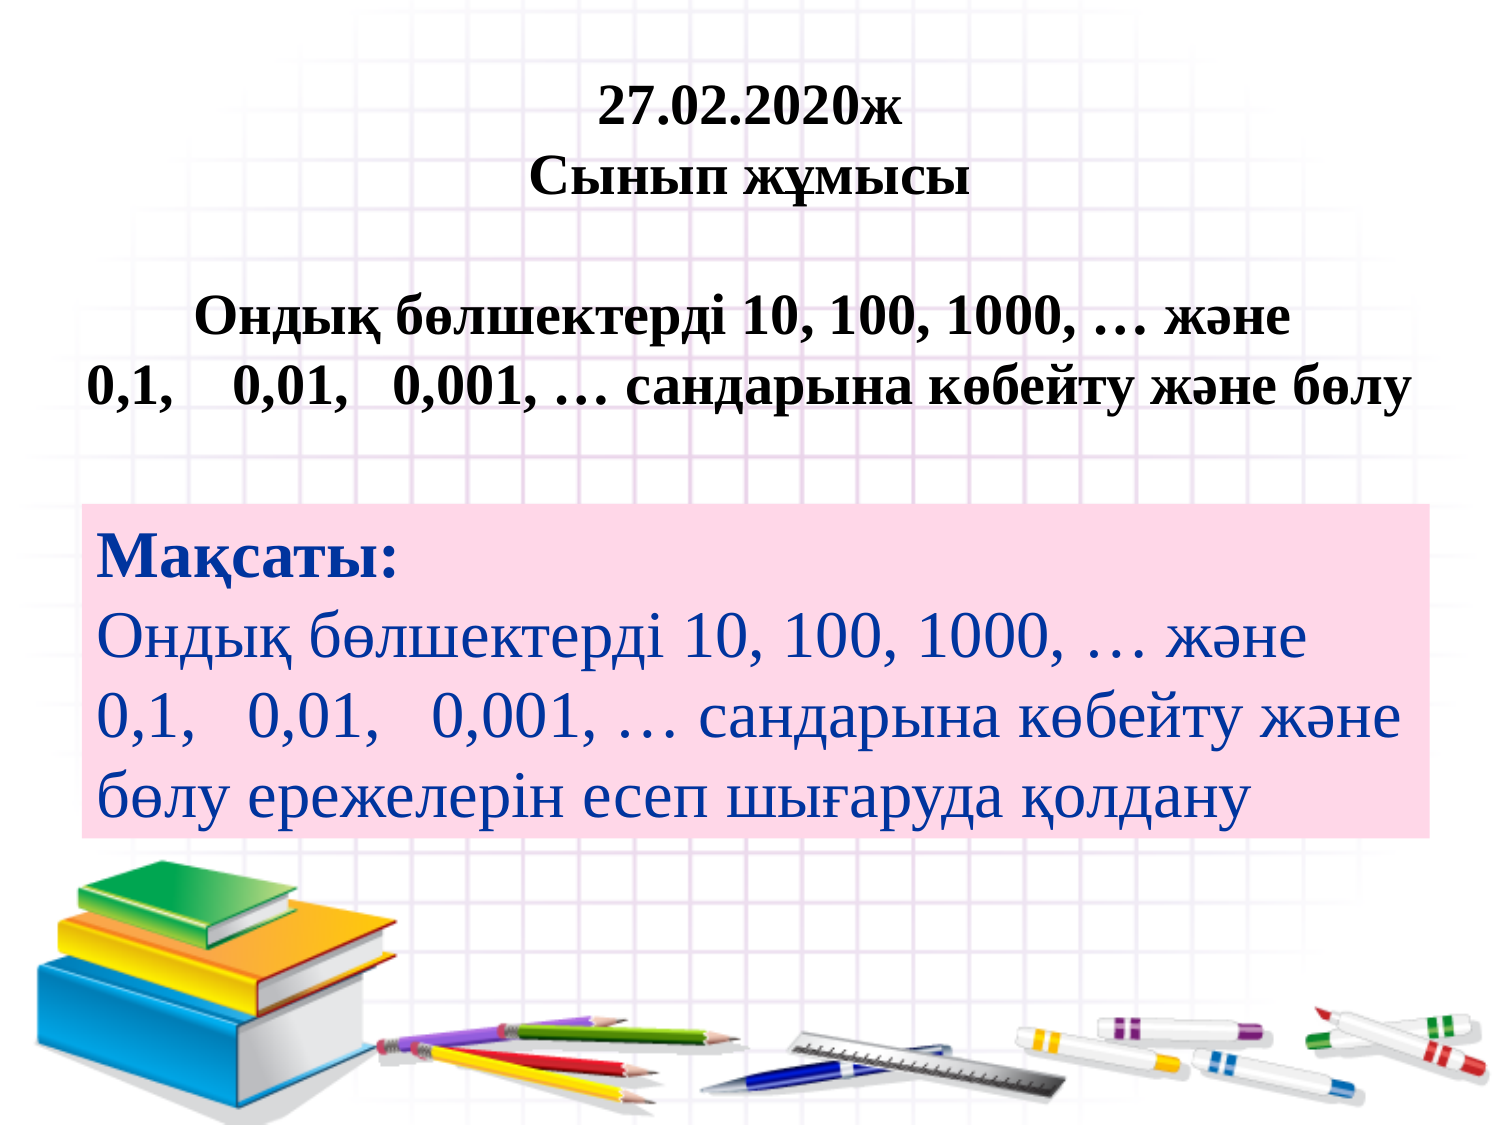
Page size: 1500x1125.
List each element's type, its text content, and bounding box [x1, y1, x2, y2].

text_box 27.02.2020ж Сынып жұмысы Ондық бөлшектерді 10, 100, 1000, … және 0,1, 0,01, 0,001, … сандарына көбейту және бөлу [70, 58, 1430, 424]
picture [0, 0, 1500, 1125]
text_box Мақсаты: Ондық бөлшектерді 10, 100, 1000, … және 0,1, 0,01, 0,001, … сандарына көбейту және бөлу ережелерін есеп шығаруда қолдану [81, 503, 1430, 839]
